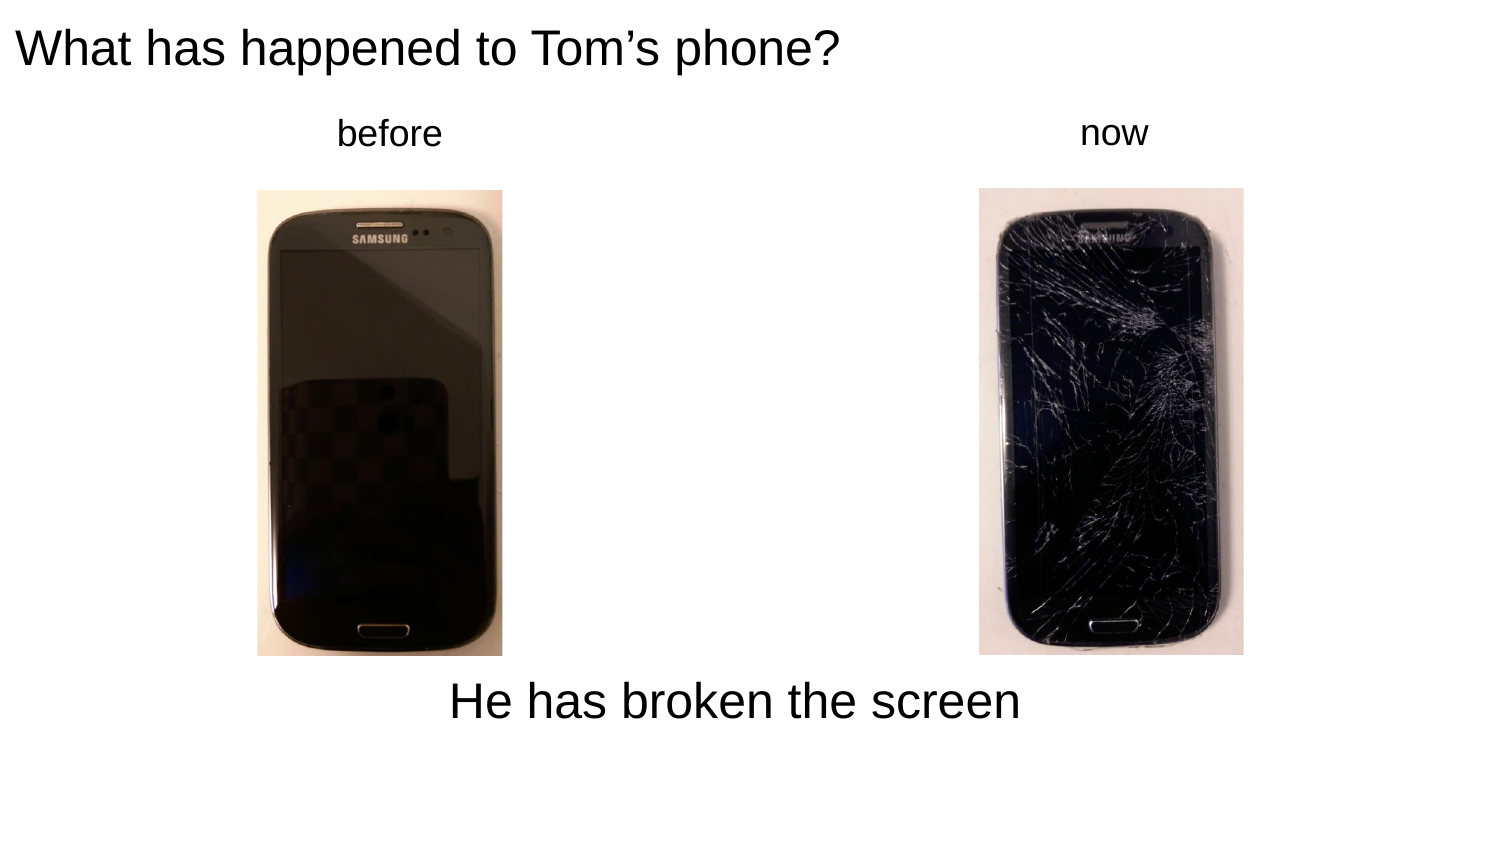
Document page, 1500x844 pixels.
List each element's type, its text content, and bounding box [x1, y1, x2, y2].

picture [257, 190, 503, 656]
title before [53, 96, 726, 188]
text_box now [782, 93, 1446, 189]
text_box He has broken the screen [159, 653, 1312, 778]
text_box What has happened to Tom’s phone? [0, 0, 1111, 96]
picture [978, 188, 1244, 656]
